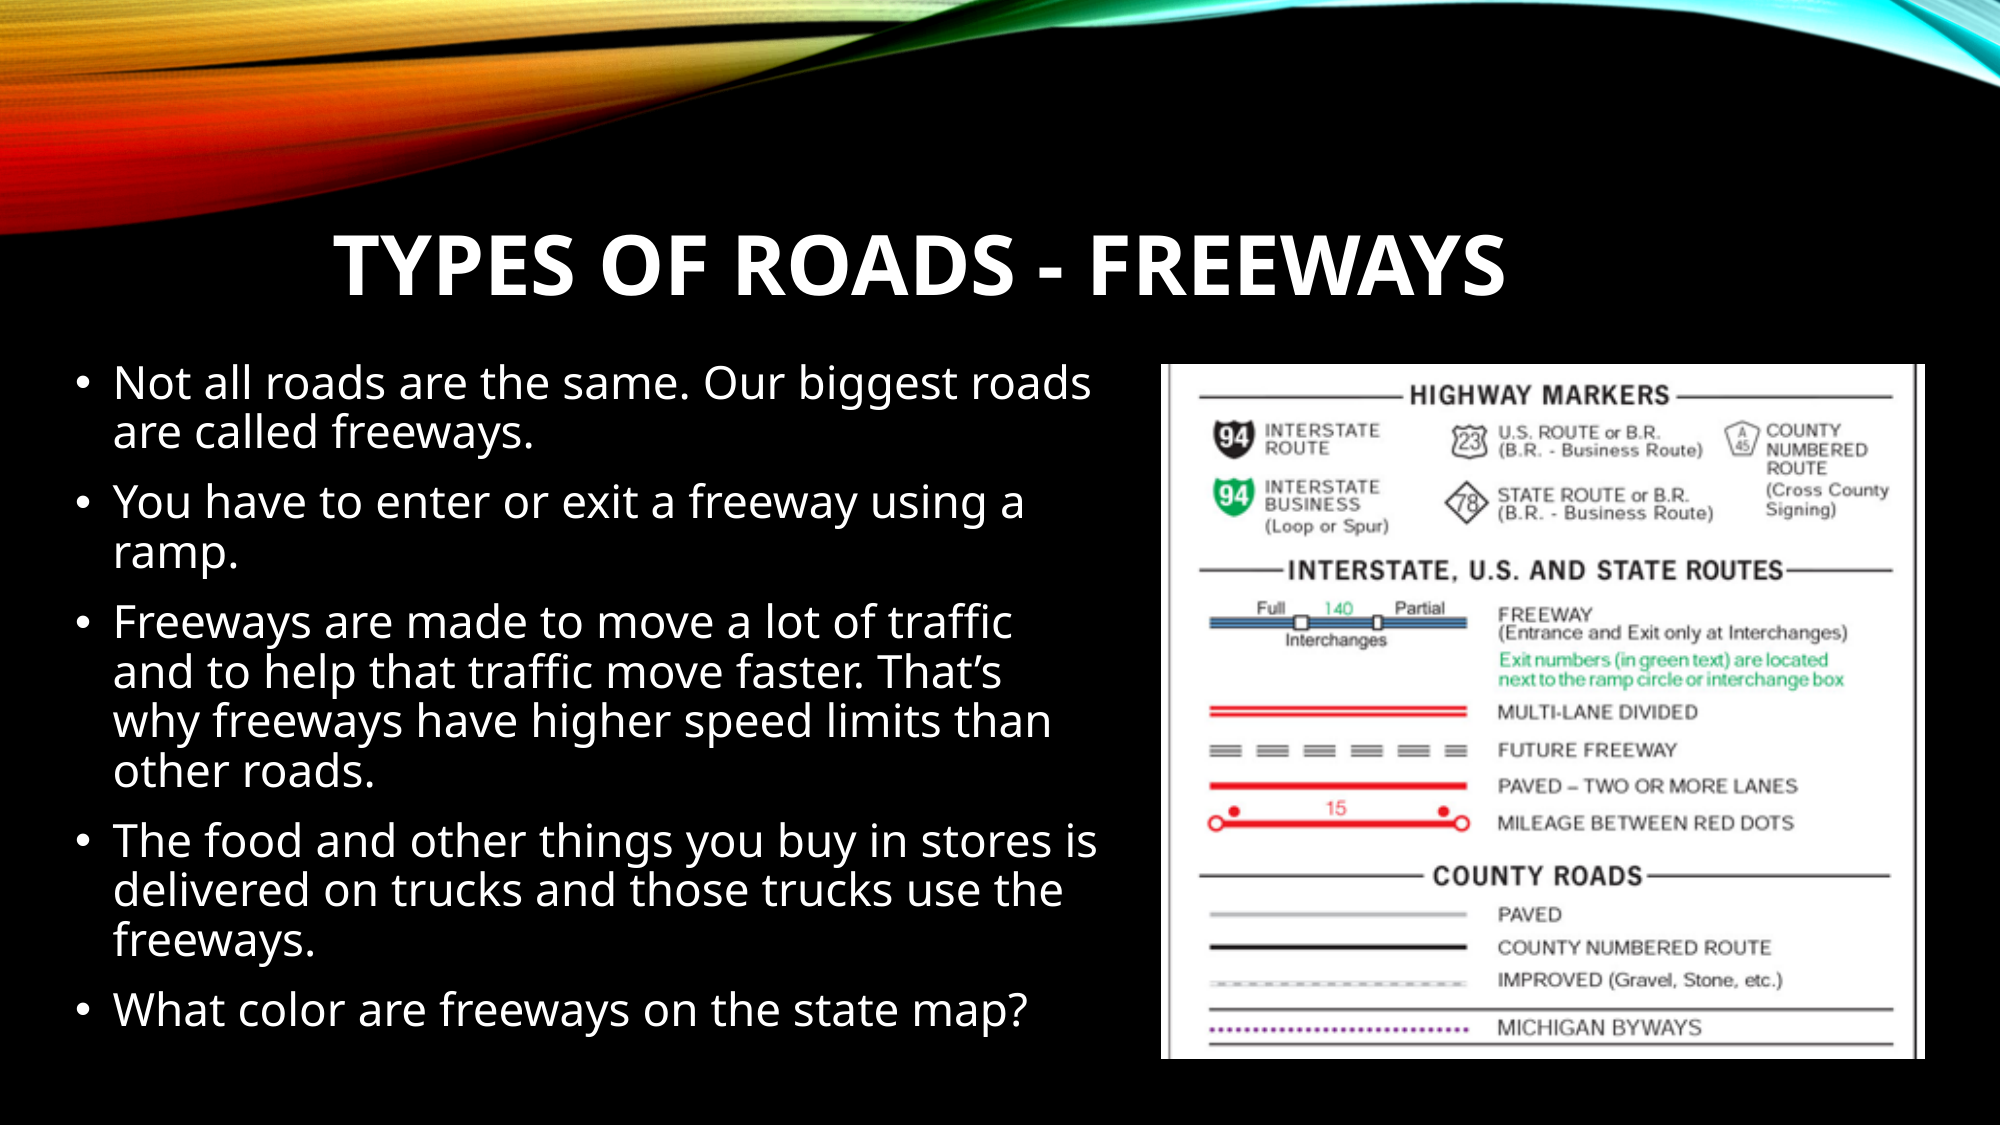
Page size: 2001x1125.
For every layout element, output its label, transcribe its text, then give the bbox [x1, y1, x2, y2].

title Types of roads - Freeways [317, 159, 1573, 378]
list Not all roads are the same. Our biggest roads are called freeways. You have to enter or exit a freeway using a ramp. Freeways are made to move a lot of traffic and to help that traffic move faster. That’s why freeways have higher speed limits than other roads. The food and other things you buy in stores is delivered on trucks and those trucks use the freeways. What color are freeways on the state map? [60, 352, 1117, 1097]
picture [1160, 364, 1925, 1059]
picture [0, 0, 2000, 237]
